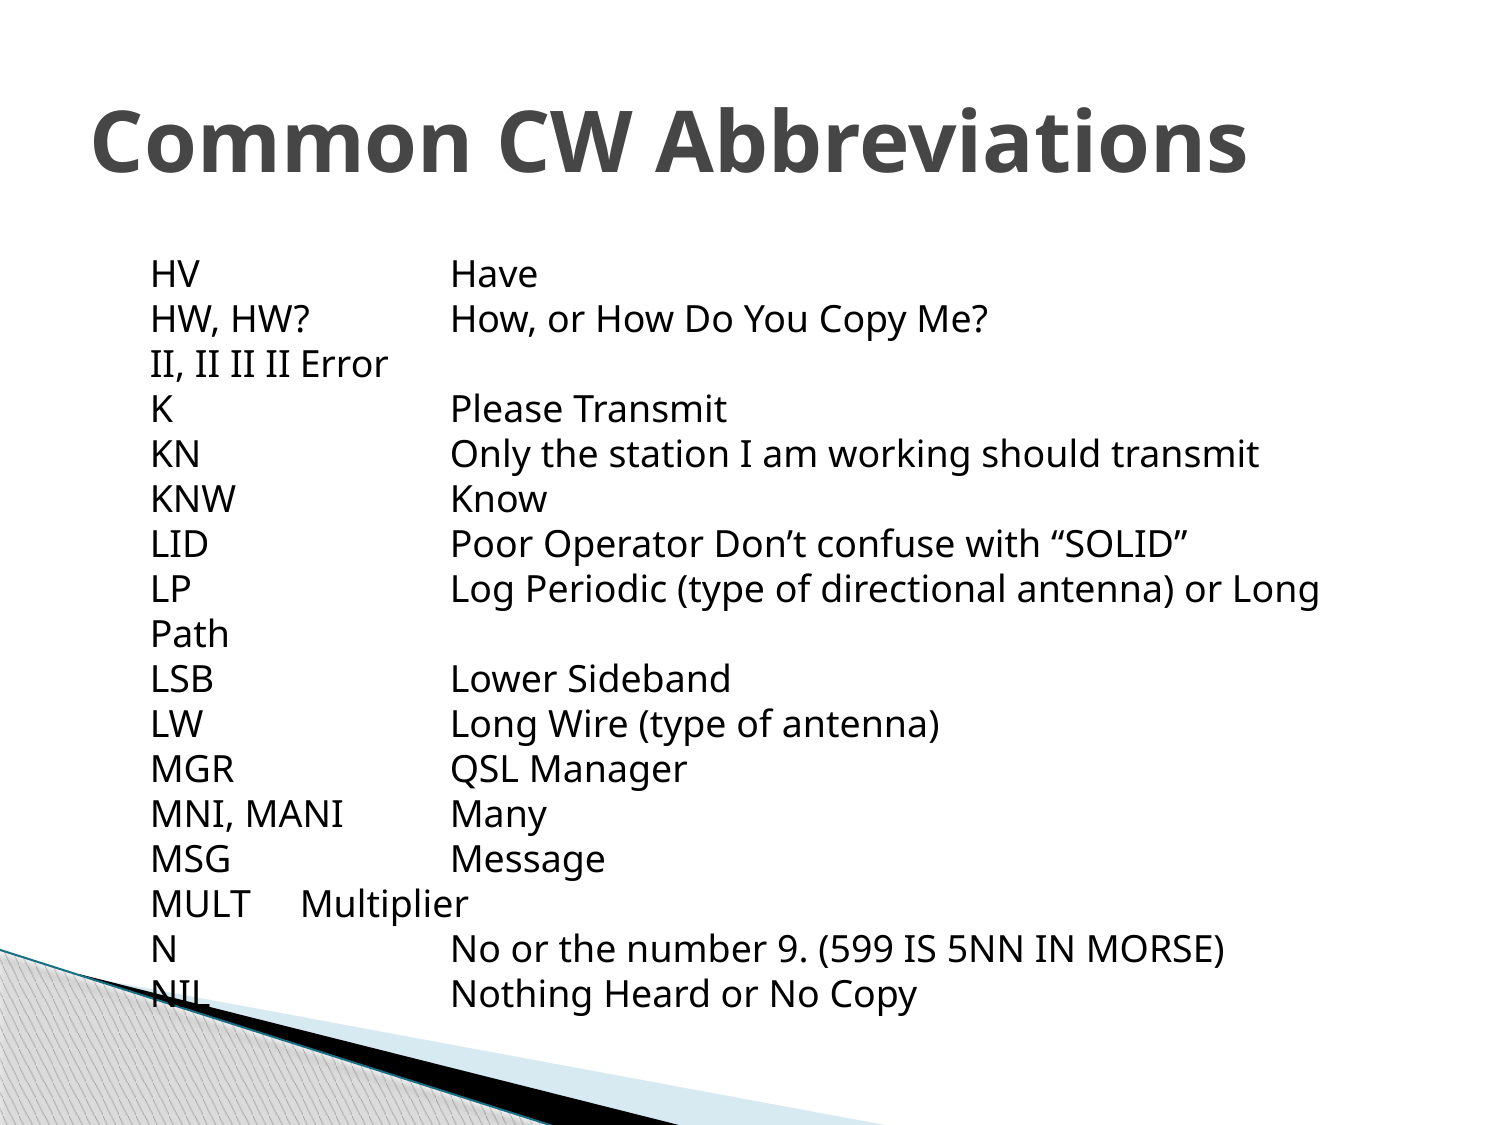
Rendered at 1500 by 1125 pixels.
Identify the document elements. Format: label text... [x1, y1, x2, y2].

list HV Have HW, HW? How, or How Do You Copy Me? II, II II II Error K Please Transmit KN Only the station I am working should transmit KNW Know LID Poor Operator Don’t confuse with “SOLID” LP Log Periodic (type of directional antenna) or Long Path LSB Lower Sideband LW Long Wire (type of antenna) MGR QSL Manager MNI, MANI Many MSG Message MULT Multiplier N No or the number 9. (599 IS 5NN IN MORSE) NIL Nothing Heard or No Copy [75, 243, 1425, 986]
title Common CW Abbreviations [75, 45, 1425, 233]
